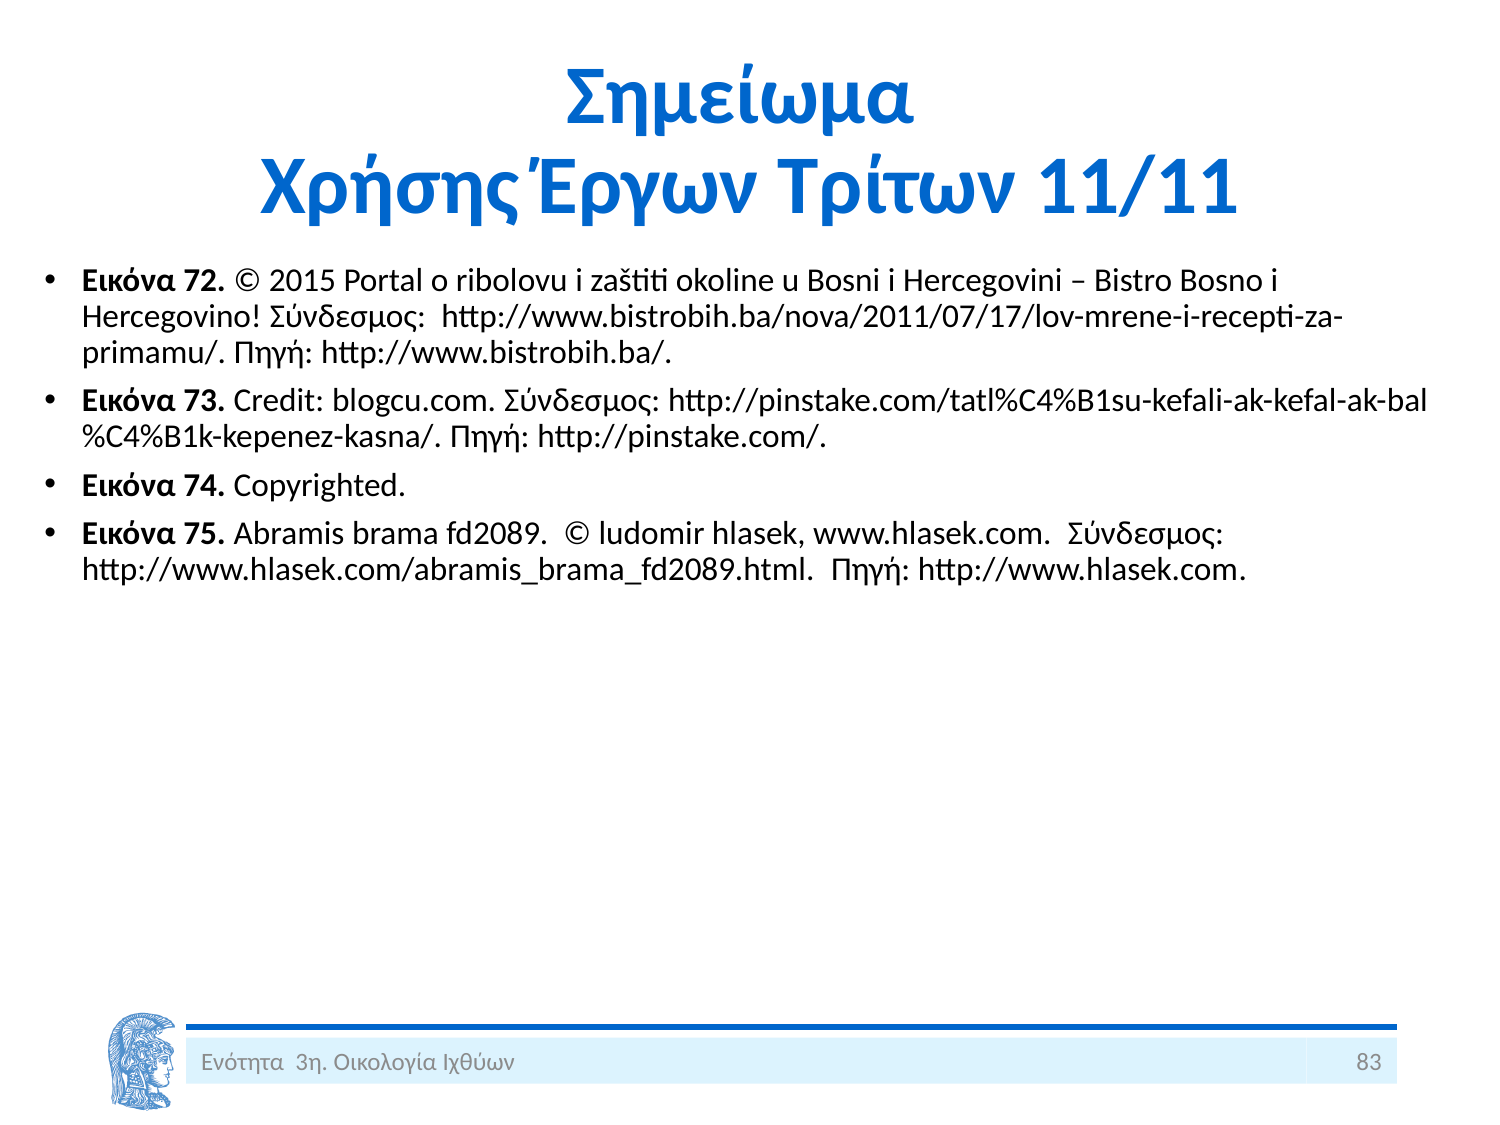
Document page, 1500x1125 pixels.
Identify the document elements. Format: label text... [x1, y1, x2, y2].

list Εικόνα 72. © 2015 Portal o ribolovu i zaštiti okoline u Bosni i Hercegovini – Bistro Bosno i Hercegovino! Σύνδεσμος: http://www.bistrobih.ba/nova/2011/07/17/lov-mrene-i-recepti-za-primamu/. Πηγή: http://www.bistrobih.ba/. Εικόνα 73. Credit: blogcu.com. Σύνδεσμος: http://pinstake.com/tatl%C4%B1su-kefali-ak-kefal-ak-bal%C4%B1k-kepenez-kasna/. Πηγή: http://pinstake.com/. Εικόνα 74. Copyrighted. Εικόνα 75. Abramis brama fd2089. © ludomir hlasek, www.hlasek.com. Σύνδεσμος: http://www.hlasek.com/abramis_brama_fd2089.html. Πηγή: http://www.hlasek.com. [29, 255, 1483, 998]
slide_number 83 [1306, 1037, 1397, 1084]
picture [103, 1011, 186, 1114]
footer Ενότητα 3η. Οικολογία Ιχθύων [186, 1037, 1306, 1084]
title Σημείωμα Χρήσης Έργων Τρίτων 11/11 [0, 47, 1500, 236]
